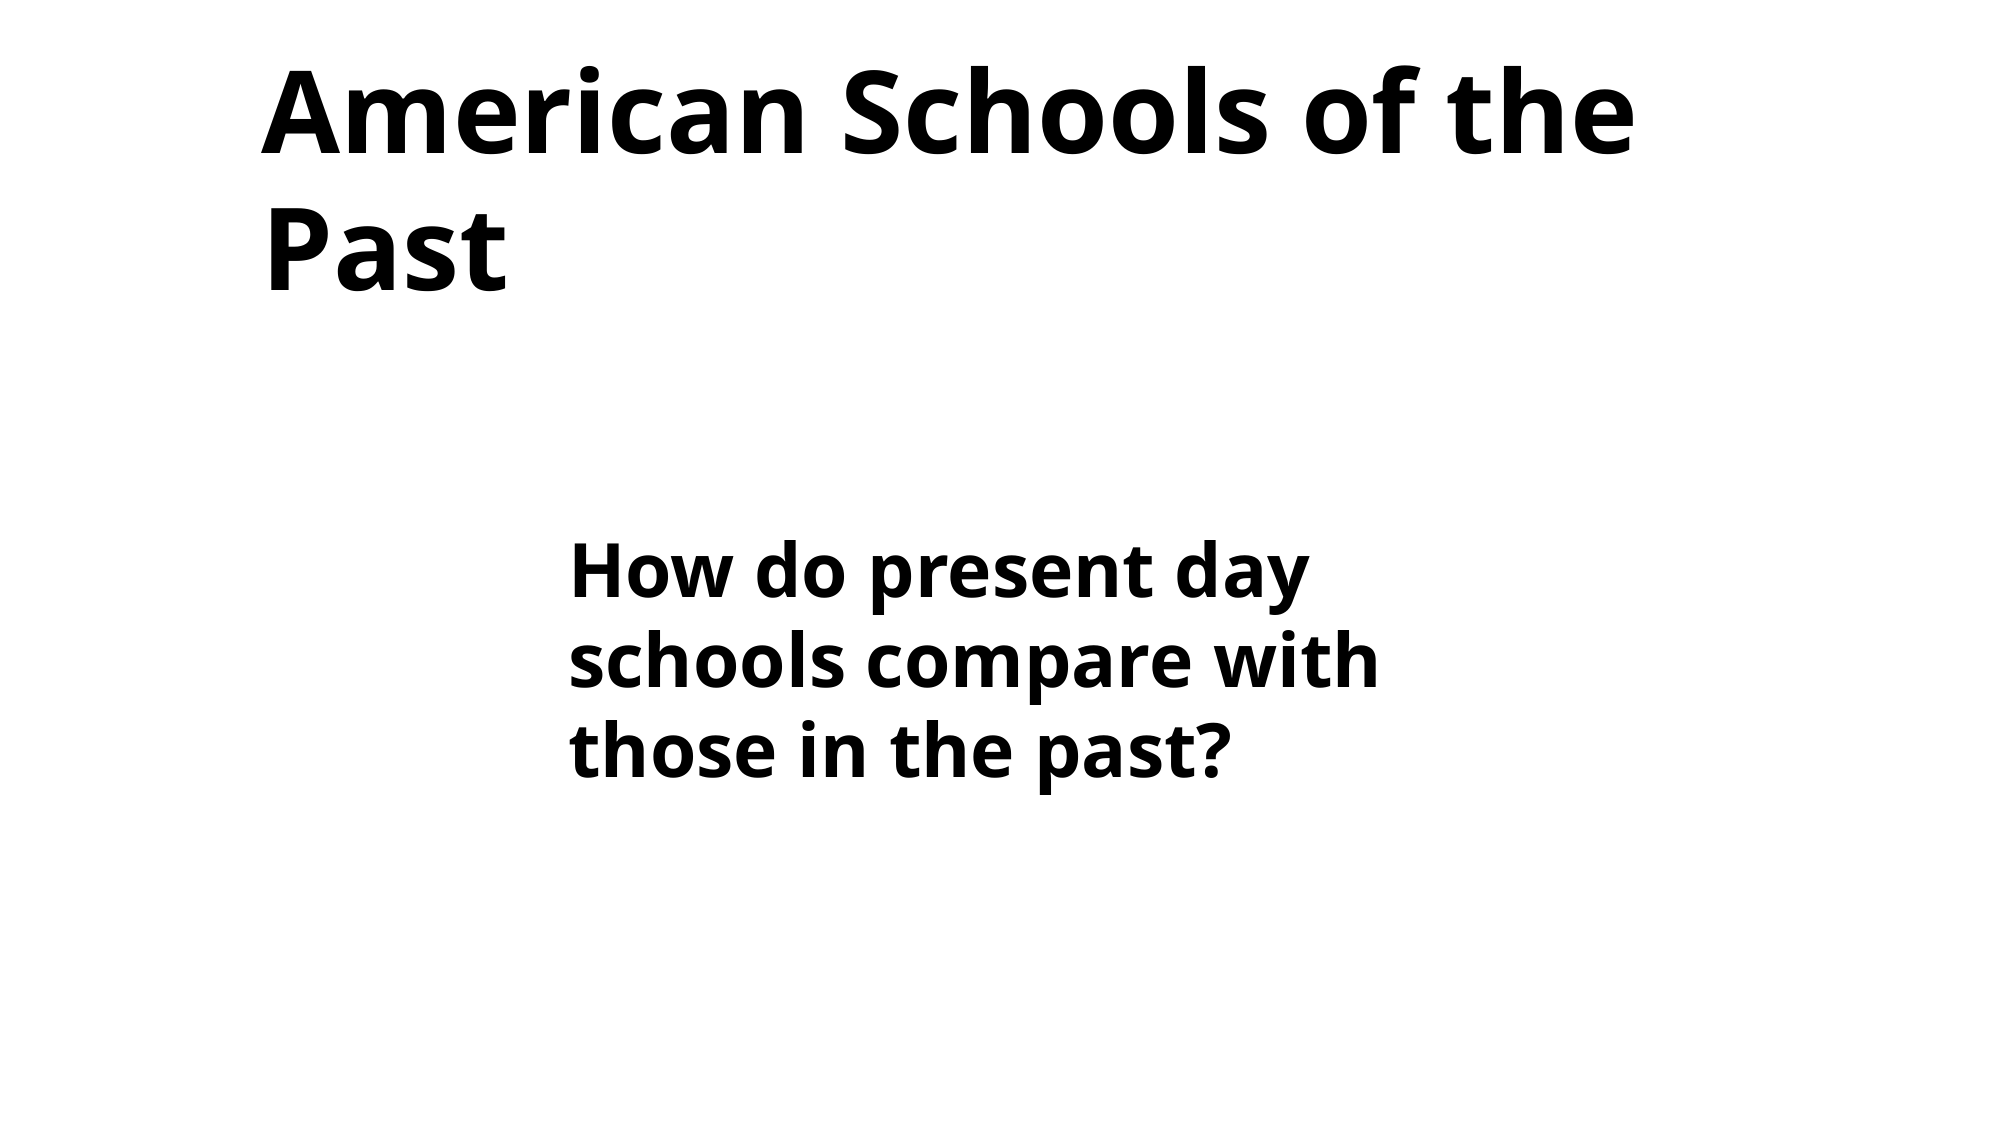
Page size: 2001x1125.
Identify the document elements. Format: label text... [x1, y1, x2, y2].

title American Schools of the Past [246, 144, 1821, 322]
subtitle How do present day schools compare with those in the past? [553, 515, 1616, 1008]
